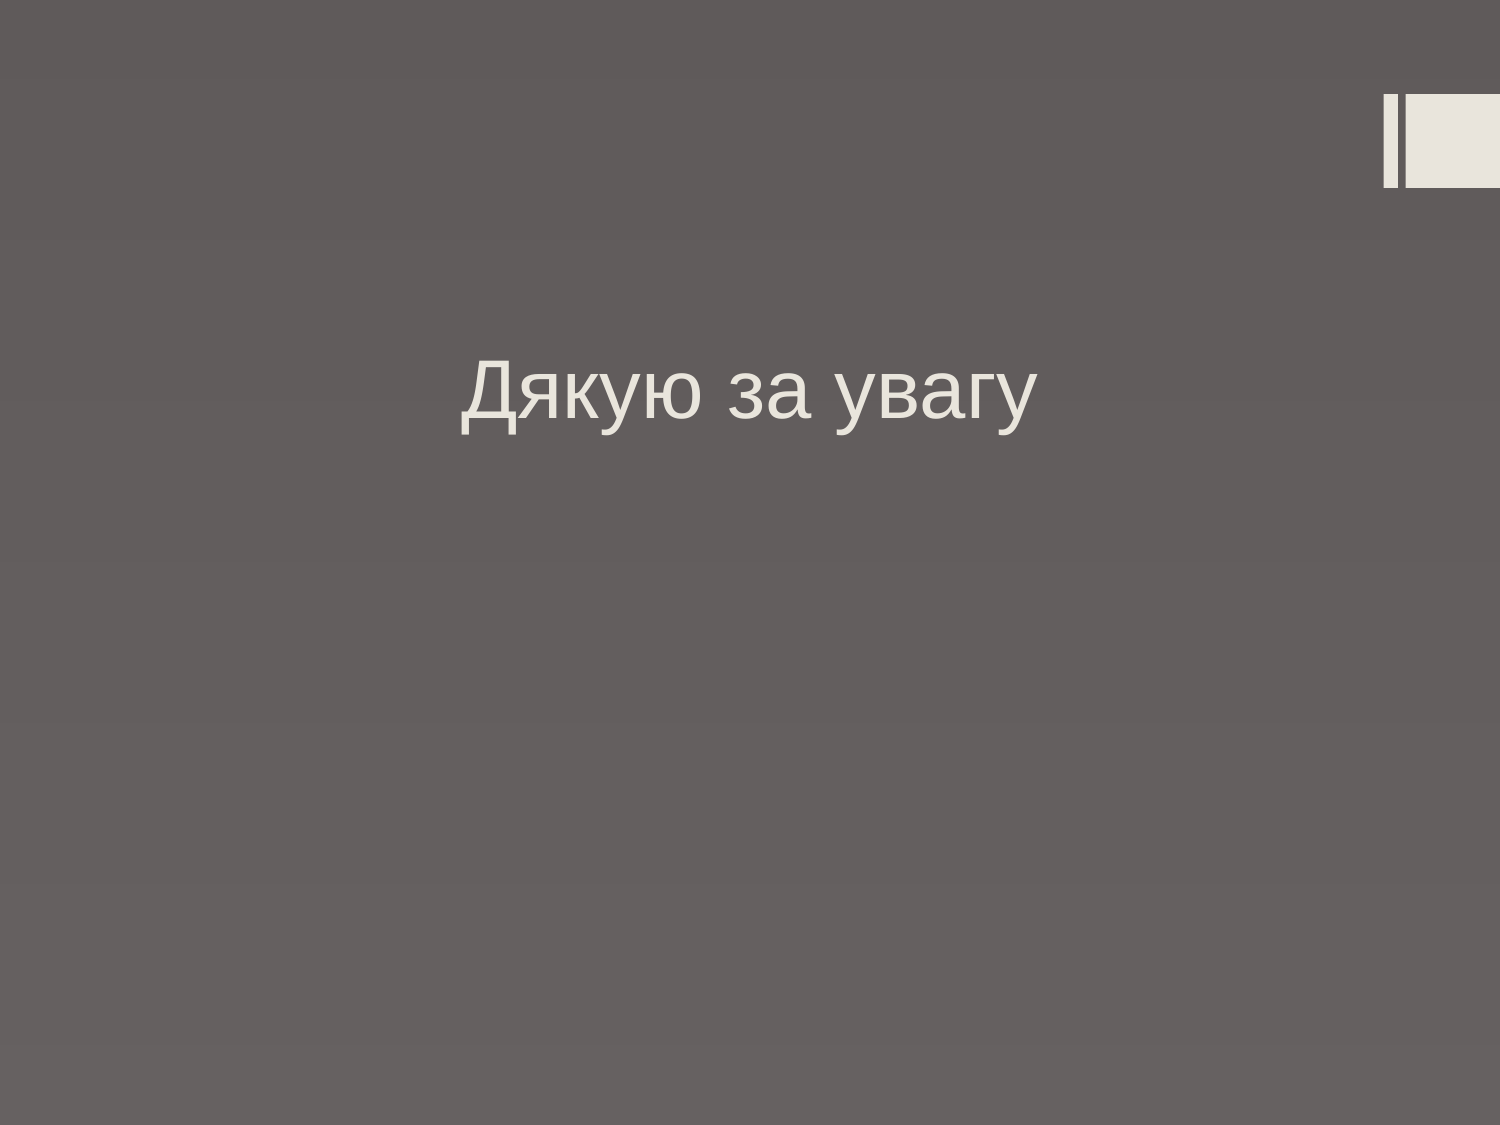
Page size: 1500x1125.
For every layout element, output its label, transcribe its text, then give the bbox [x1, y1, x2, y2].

title Дякую за увагу [150, 253, 1350, 443]
